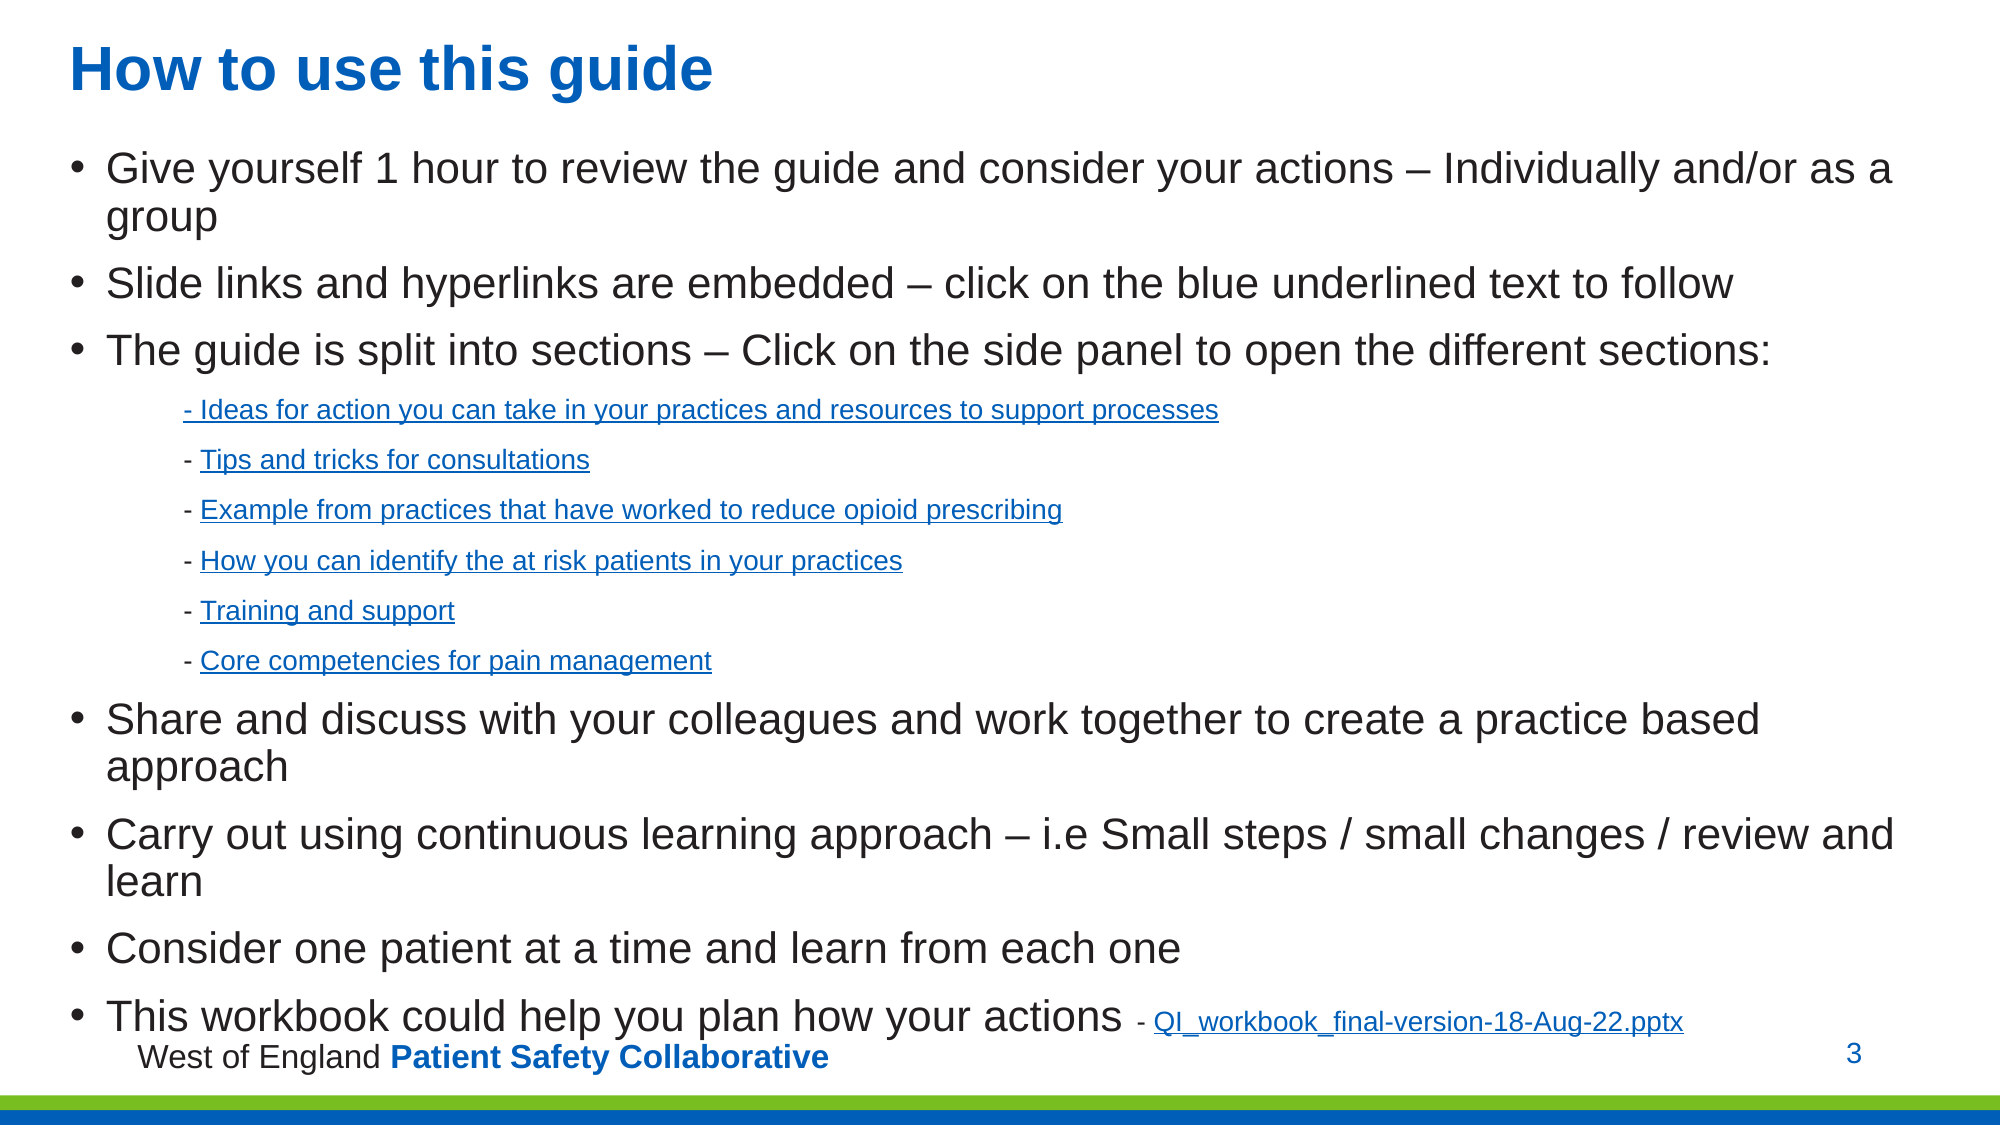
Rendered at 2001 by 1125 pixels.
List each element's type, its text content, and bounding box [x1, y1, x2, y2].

slide_number 3 [1748, 1034, 1863, 1075]
title How to use this guide [54, 0, 1780, 138]
list Give yourself 1 hour to review the guide and consider your actions – Individually and/or as a group Slide links and hyperlinks are embedded – click on the blue underlined text to follow The guide is split into sections – Click on the side panel to open the different sections: - Ideas for action you can take in your practices and resources to support processes - Tips and tricks for consultations - Example from practices that have worked to reduce opioid prescribing - How you can identify the at risk patients in your practices - Training and support - Core competencies for pain management Share and discuss with your colleagues and work together to create a practice based approach Carry out using continuous learning approach – i.e Small steps / small changes / review and learn Consider one patient at a time and learn from each one This workbook could help you plan how your actions - QI_workbook_final-version-18-Aug-22.pptx [54, 138, 1946, 1055]
